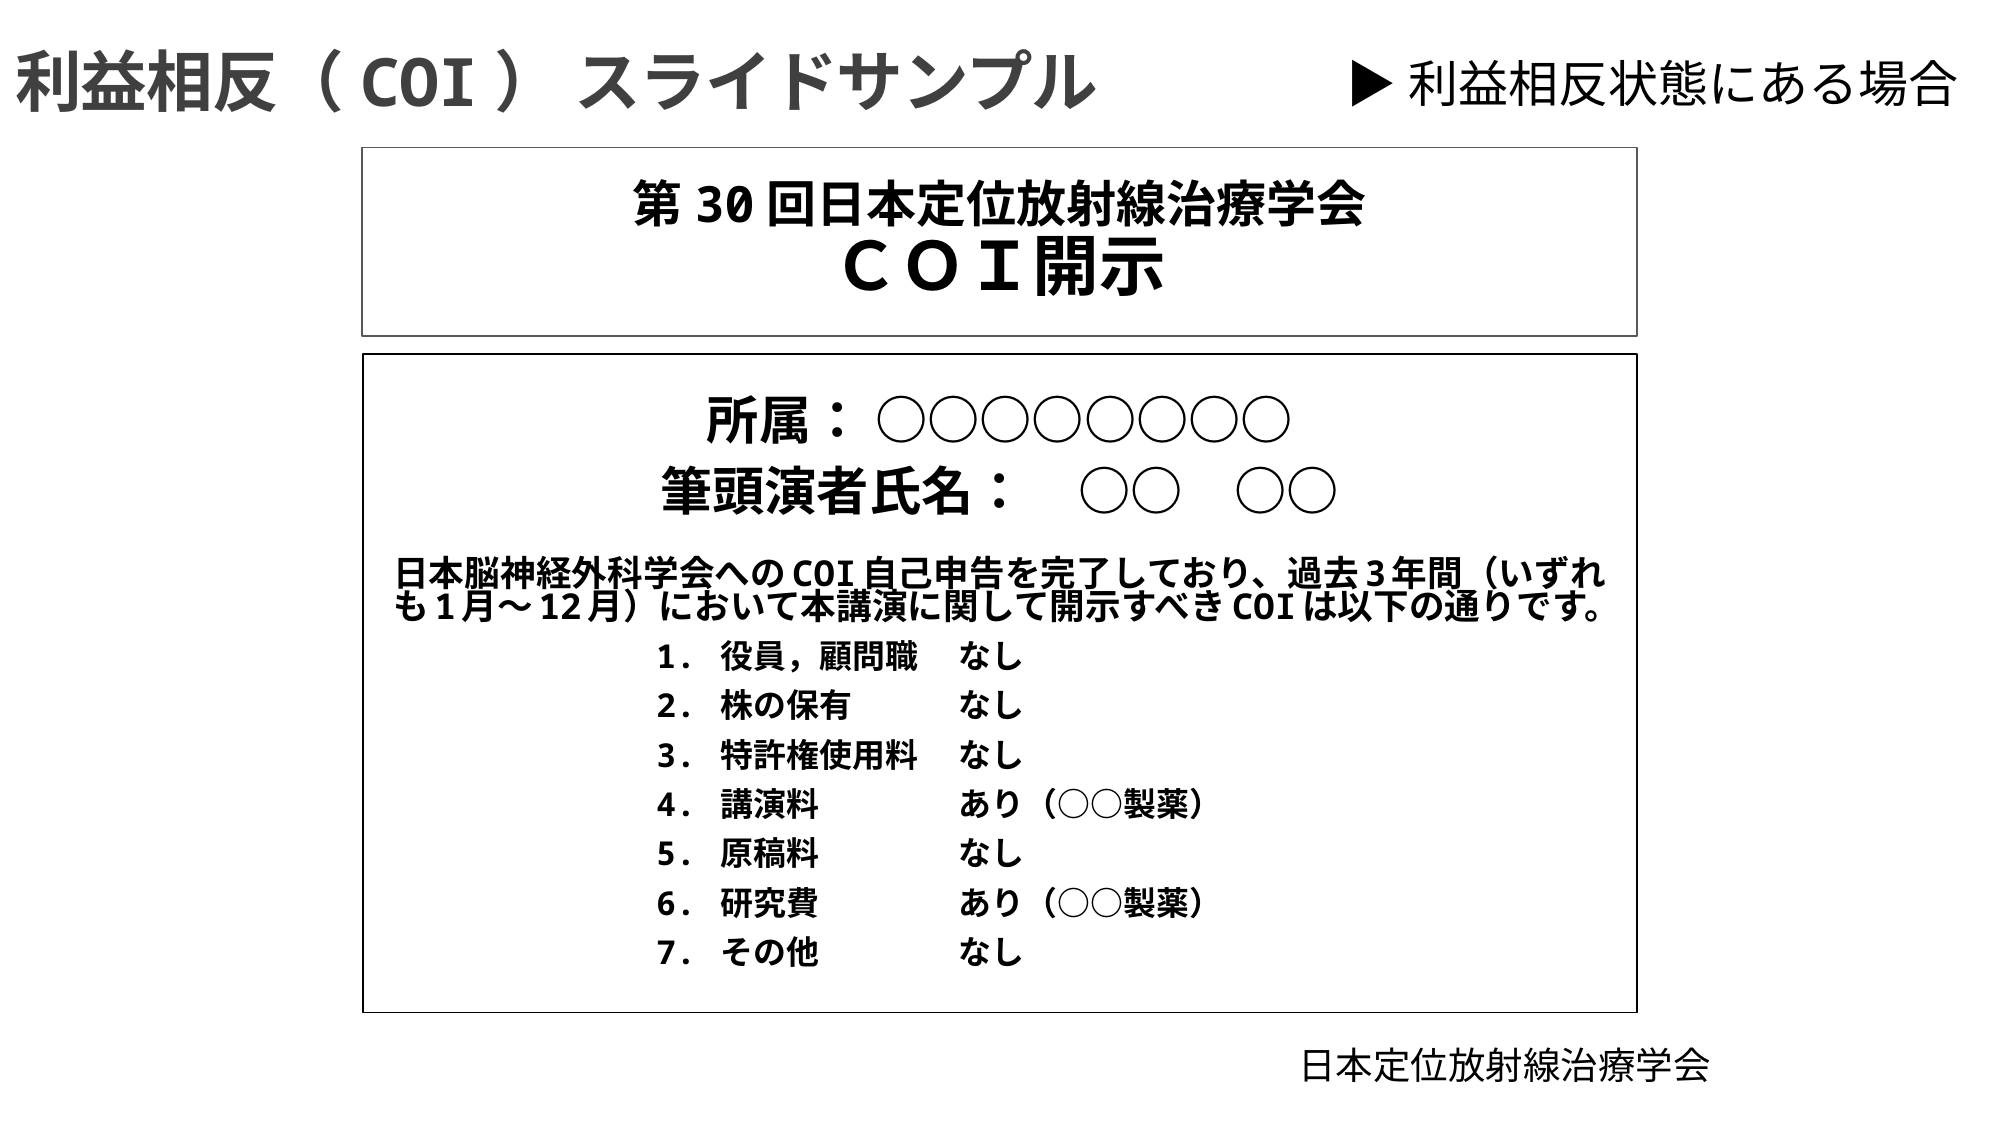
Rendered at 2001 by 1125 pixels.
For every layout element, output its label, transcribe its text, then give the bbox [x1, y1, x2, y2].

text_box ▶利益相反状態にある場合 [1331, 44, 1973, 120]
text_box 日本定位放射線治療学会 [1283, 1034, 1750, 1095]
text_box 利益相反（COI） スライドサンプル [0, 0, 2000, 173]
subtitle 所属： ○○○○○○○○ 筆頭演者氏名： ○○ ○○ 日本脳神経外科学会へのCOI自己申告を完了しており、過去3年間（いずれも1月～12月）において本講演に関して開示すべきCOIは以下の通りです。 1. 役員，顧問職 なし 2. 株の保有 なし 3. 特許権使用料 なし 4. 講演料 あり（○○製薬） 5. 原稿料 なし 6. 研究費 あり（○○製薬） 7. その他 なし [362, 353, 1638, 1013]
title 第30回日本定位放射線治療学会 ＣＯＩ開示 [362, 173, 1638, 337]
